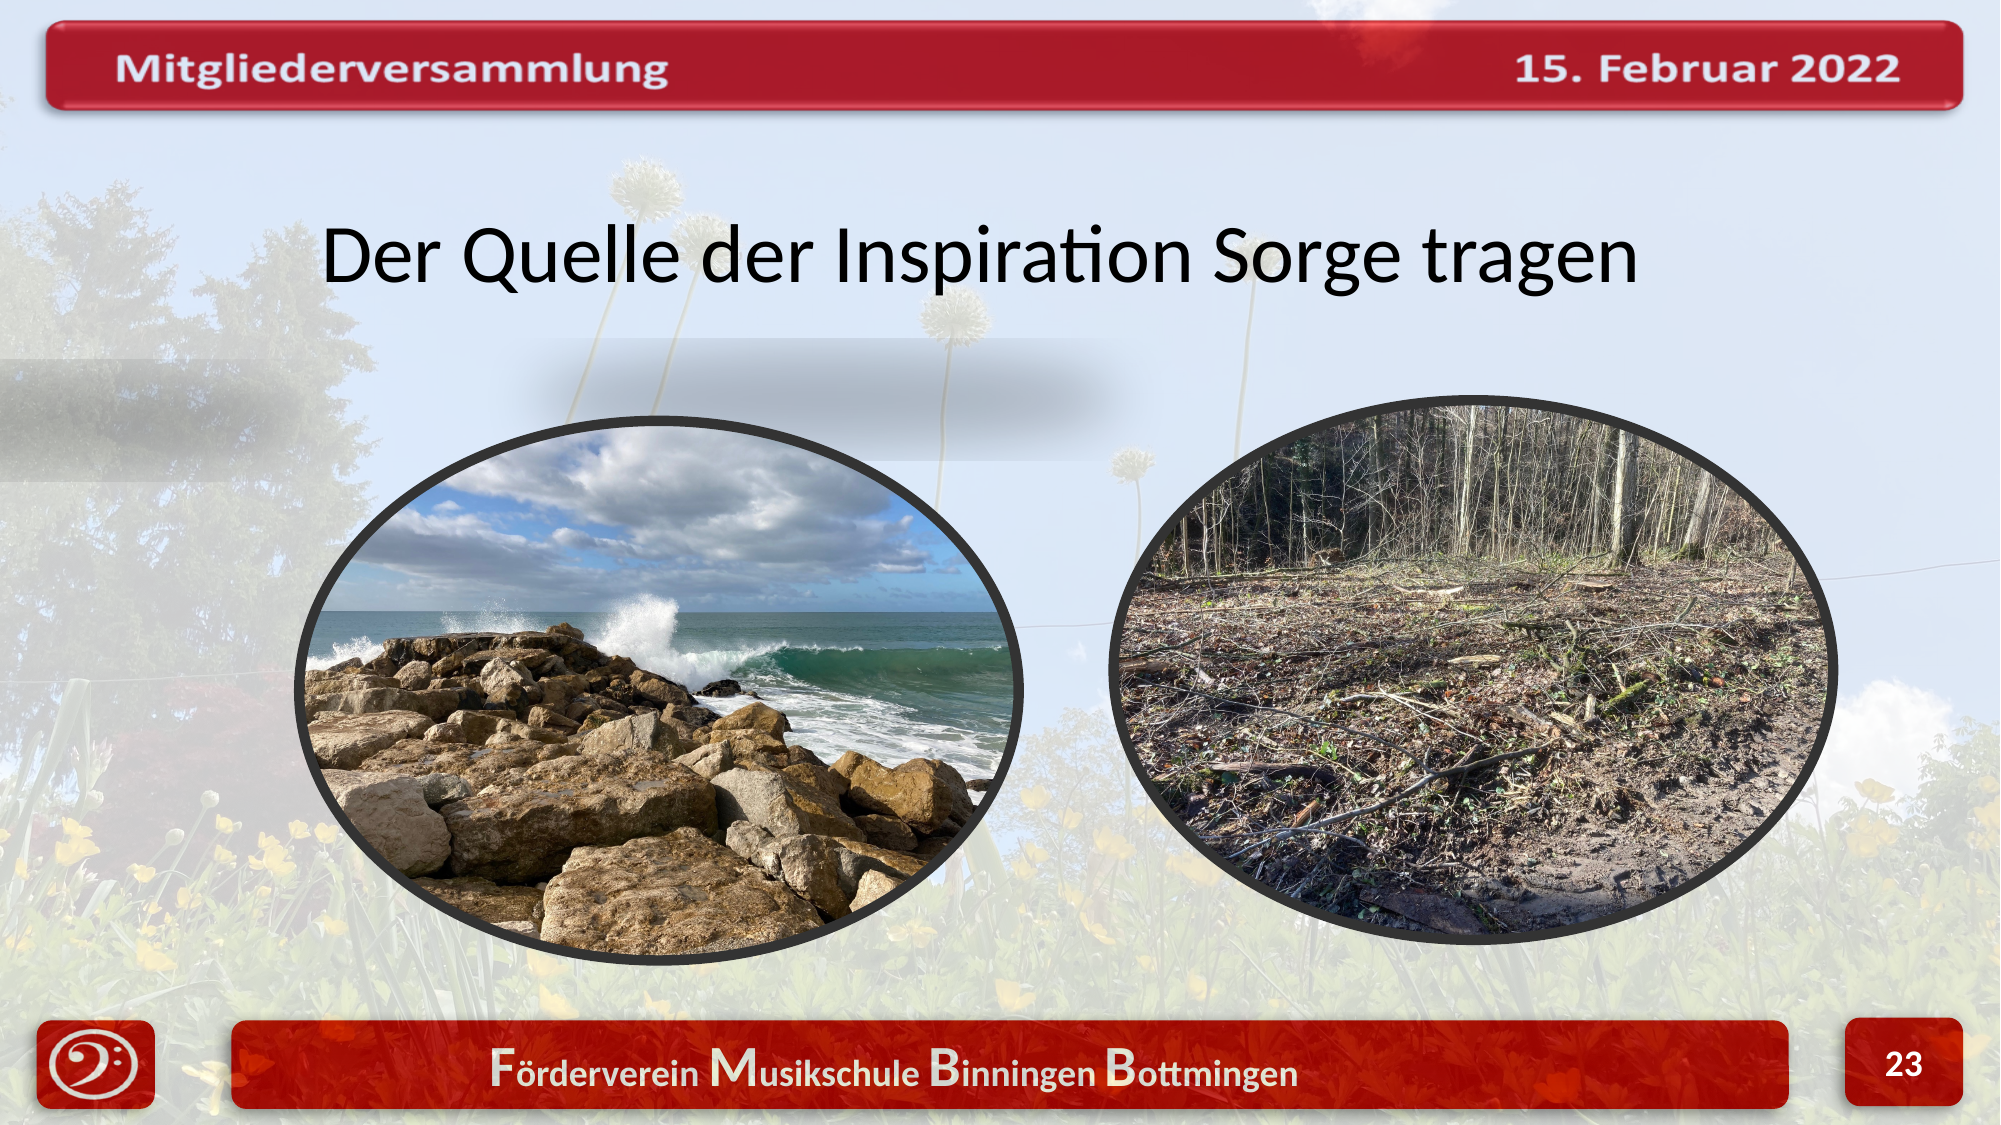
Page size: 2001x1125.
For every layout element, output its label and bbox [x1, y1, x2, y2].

text_box [830, 400, 1245, 479]
text_box [0, 0, 2000, 1125]
picture [1113, 400, 1834, 940]
picture [299, 420, 1019, 961]
